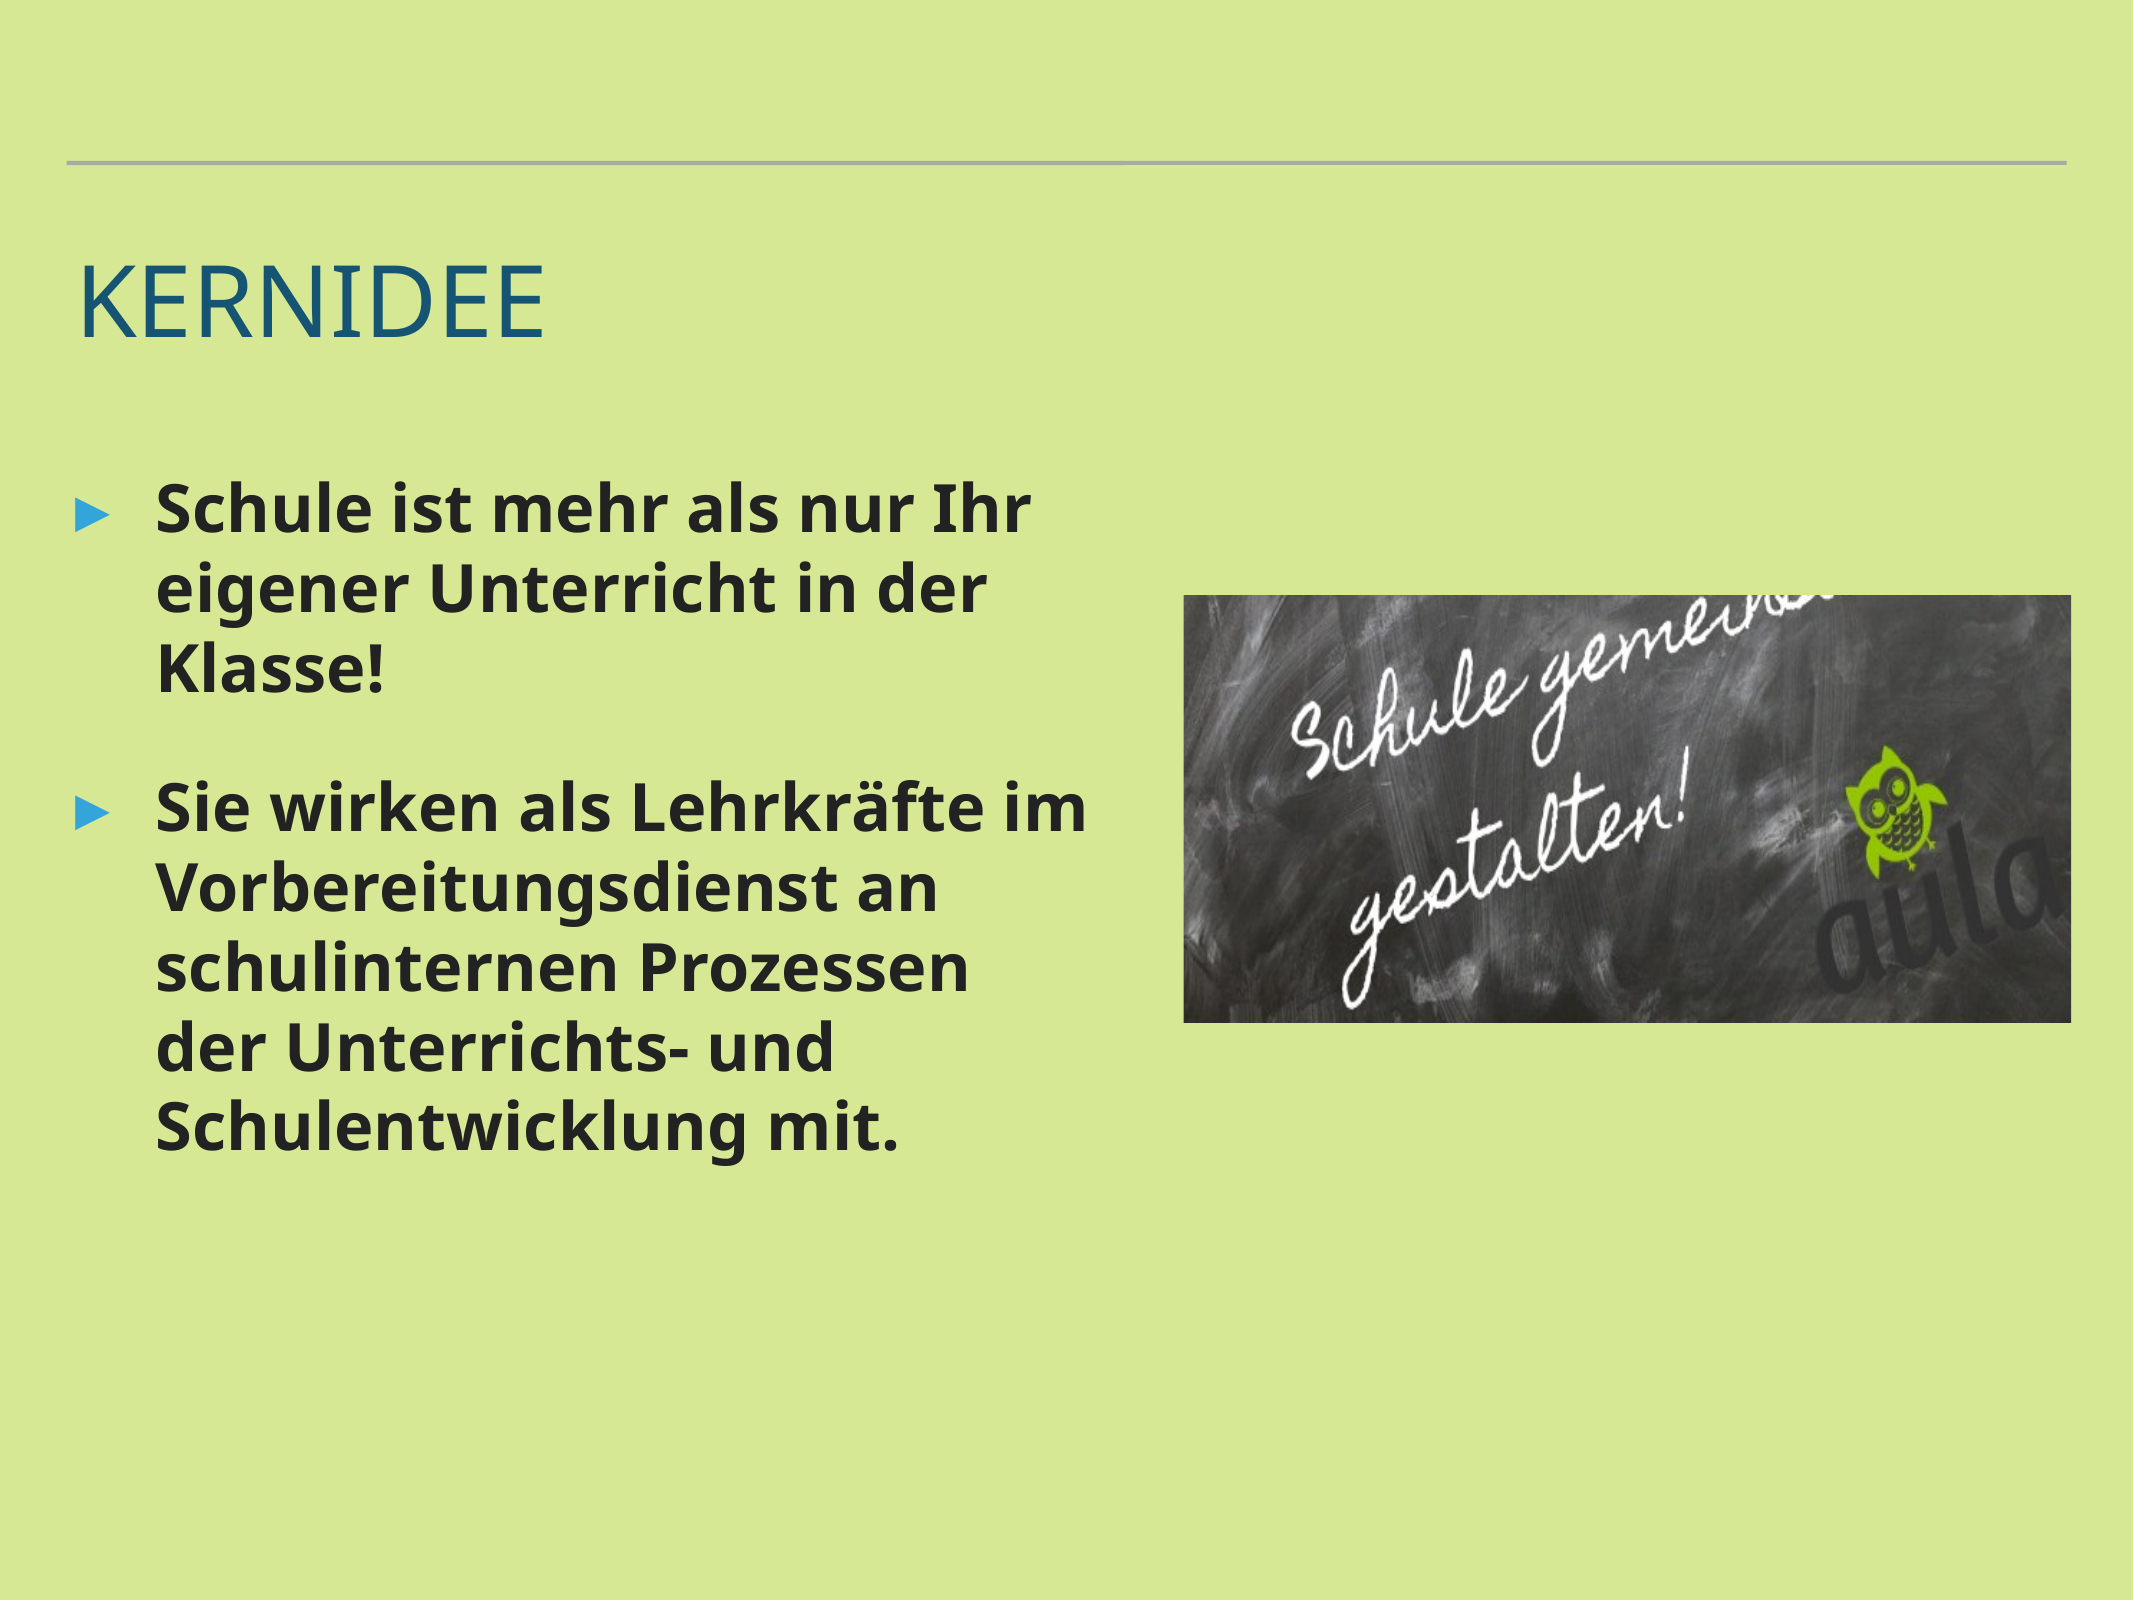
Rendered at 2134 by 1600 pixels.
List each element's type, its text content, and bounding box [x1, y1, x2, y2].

title KERnidee [66, 251, 1101, 372]
list Schule ist mehr als nur Ihr eigener Unterricht in der Klasse! Sie wirken als Lehrkräfte im Vorbereitungsdienst an schulinternen Prozessen der Unterrichts- und Schulentwicklung mit. [66, 457, 1101, 1355]
picture [1183, 594, 2072, 1023]
